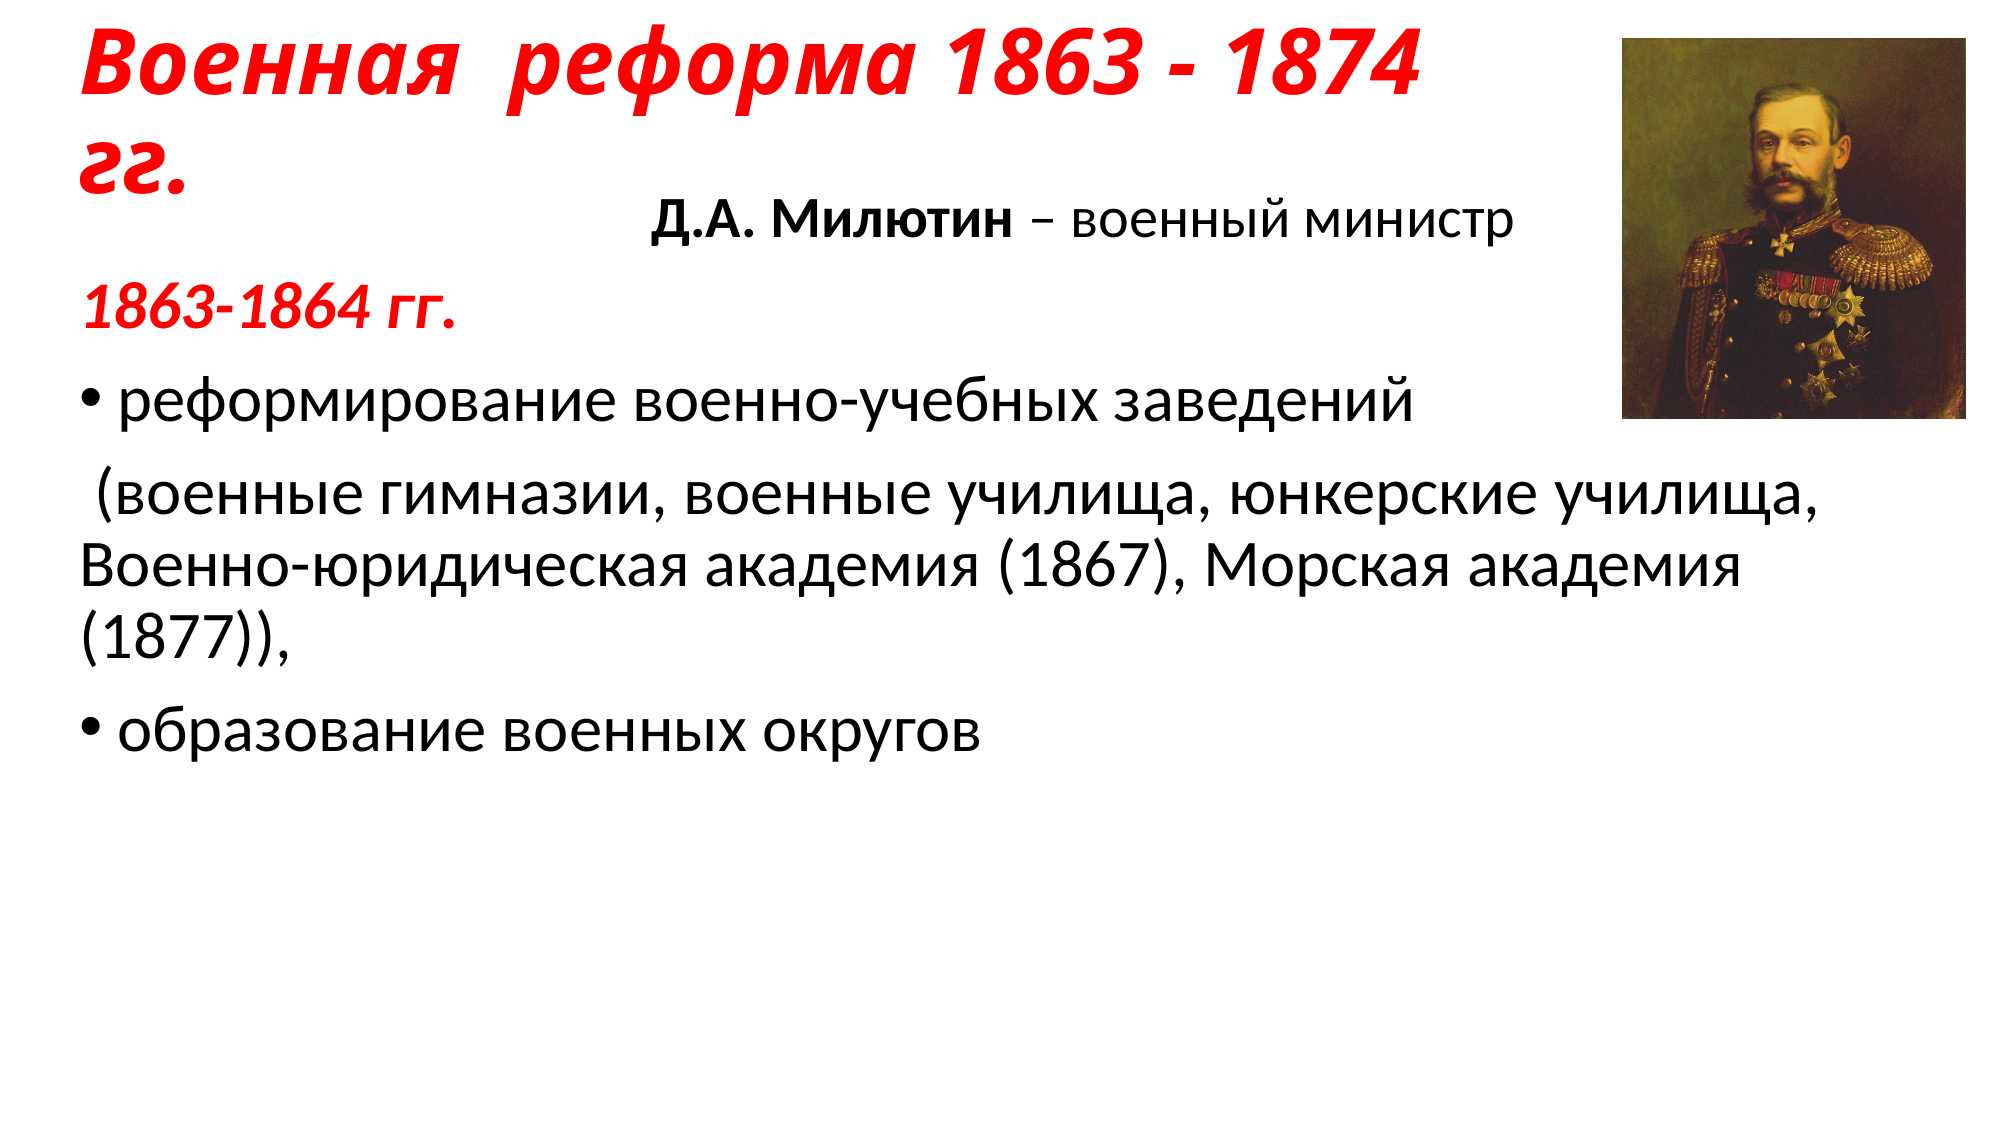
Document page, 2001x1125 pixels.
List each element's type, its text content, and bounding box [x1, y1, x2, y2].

title Военная реформа 1863 - 1874 гг. [64, 38, 1461, 179]
picture [1622, 38, 1966, 419]
list Д.А. Милютин – военный министр 1863-1864 гг. реформирование военно-учебных заведений (военные гимназии, военные училища, юнкерские училища, Военно-юридическая академия (1867), Морская академия (1877)), образование военных округов [64, 179, 1966, 1125]
